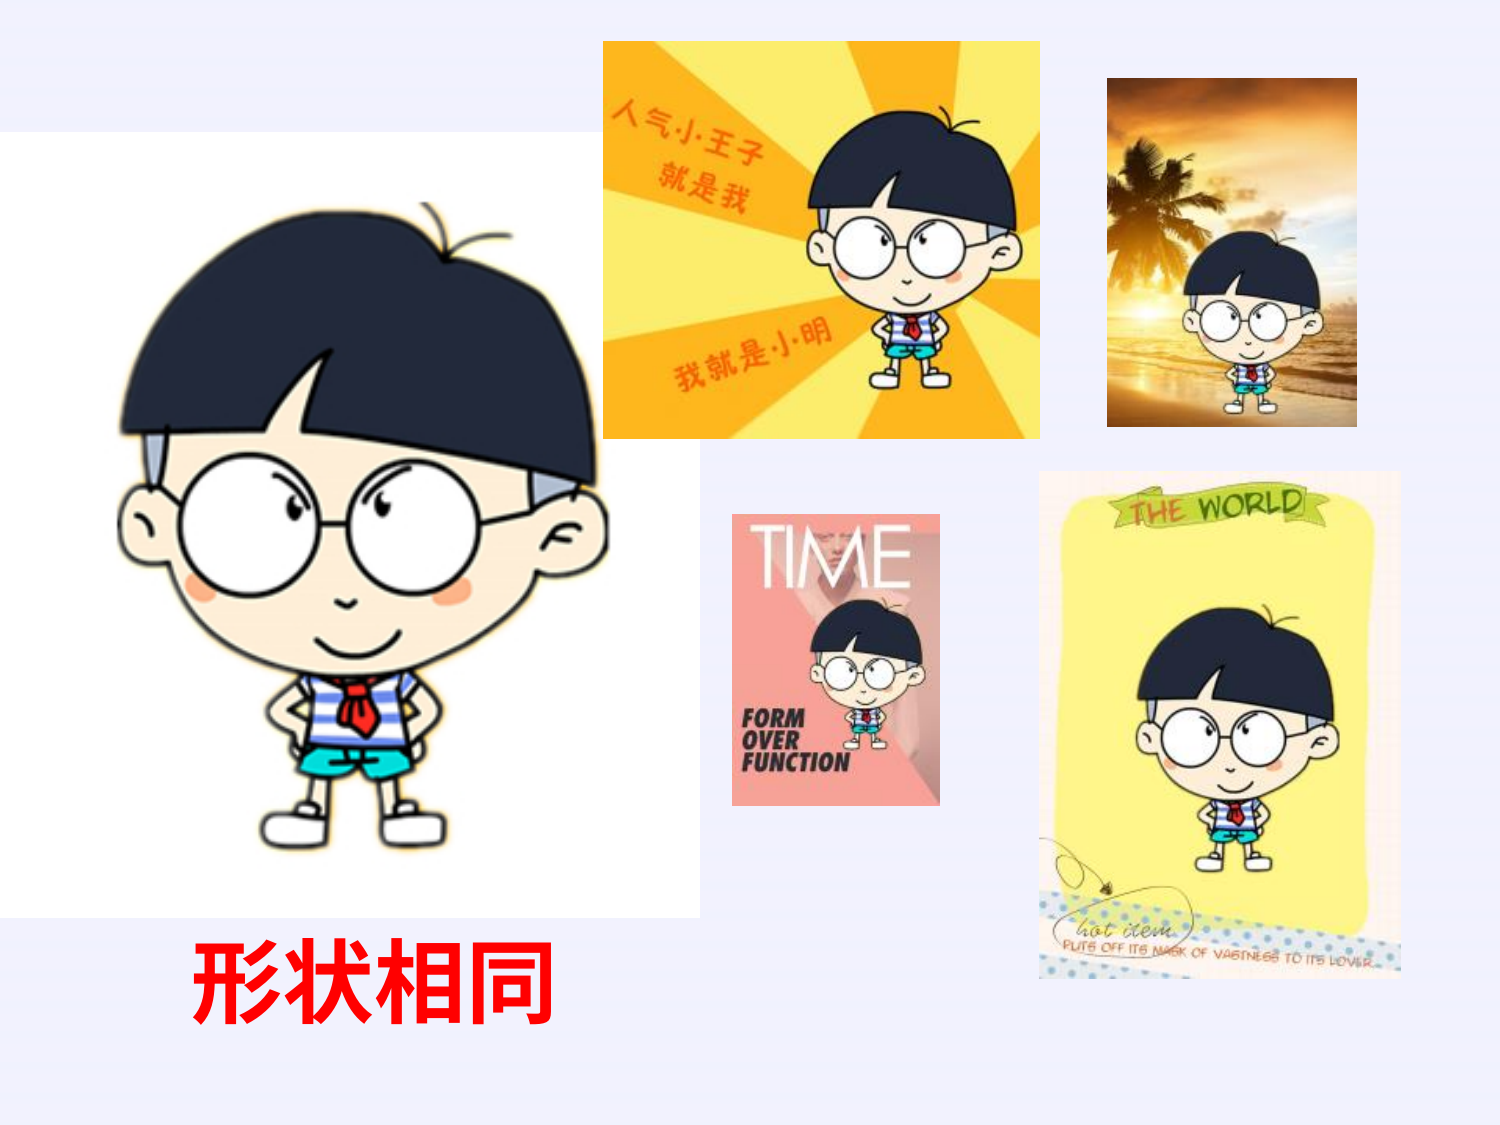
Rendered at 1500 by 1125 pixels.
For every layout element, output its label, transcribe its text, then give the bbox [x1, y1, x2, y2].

text_box 形状相同 [176, 918, 700, 1042]
picture [0, 0, 1500, 1125]
